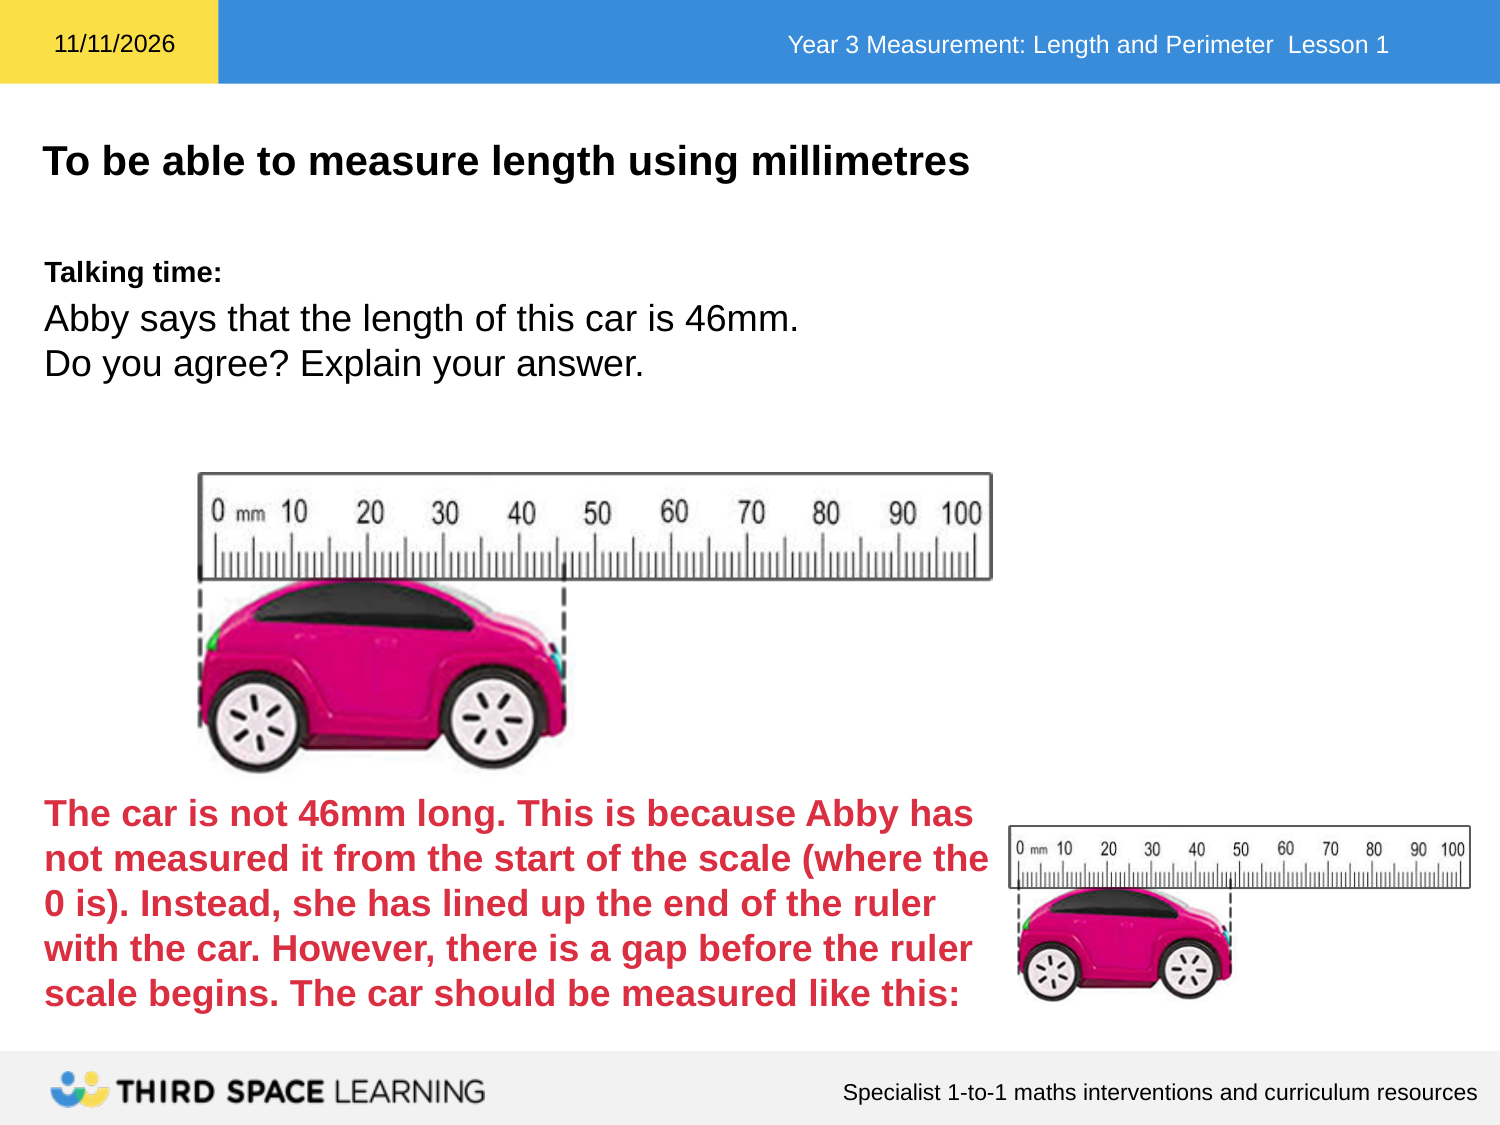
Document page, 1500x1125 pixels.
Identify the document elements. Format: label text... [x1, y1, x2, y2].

text_box Abby says that the length of this car is 46mm. Do you agree? Explain your answer. The car is not 46mm long. This is because Abby has not measured it from the start of the scale (where the 0 is). Instead, she has lined up the end of the ruler with the car. However, there is a gap before the ruler scale begins. The car should be measured like this: [29, 286, 1471, 1022]
picture [158, 472, 993, 781]
picture [50, 1071, 485, 1108]
text_box Talking time: [29, 246, 238, 286]
picture [994, 825, 1471, 1006]
